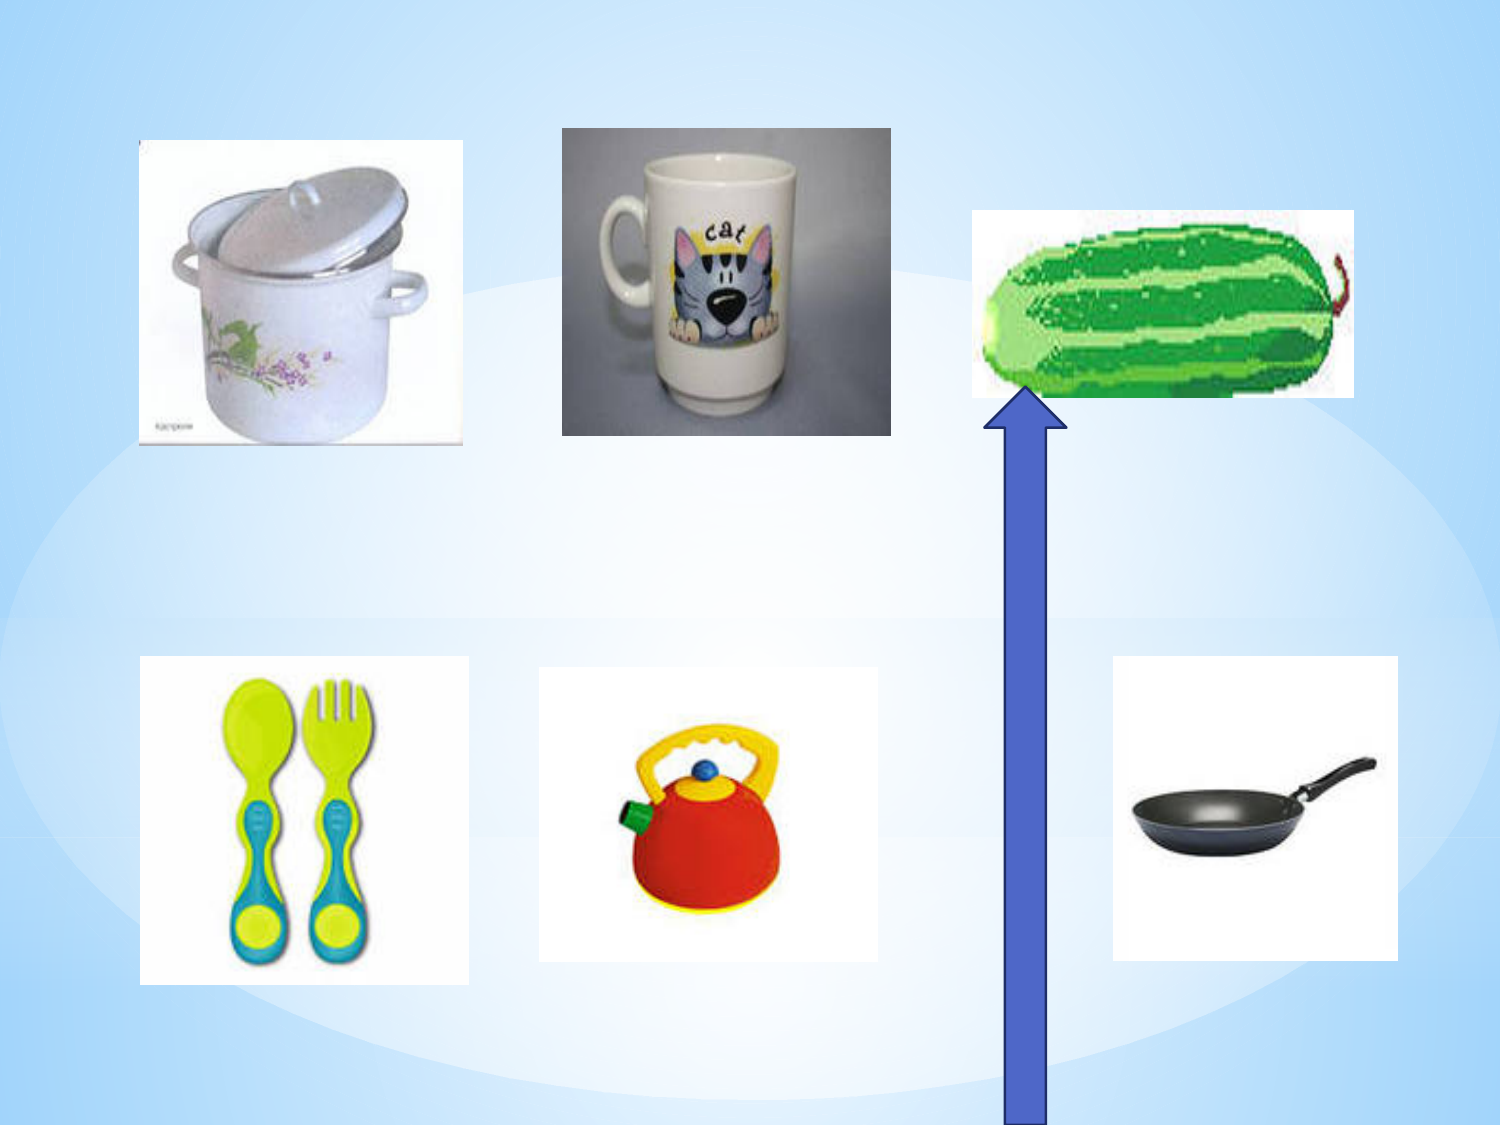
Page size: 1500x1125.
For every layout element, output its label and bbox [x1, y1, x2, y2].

text_box [983, 406, 1068, 1125]
picture [538, 667, 879, 962]
picture [562, 128, 891, 436]
picture [138, 140, 463, 446]
picture [140, 655, 469, 985]
picture [1113, 656, 1398, 962]
picture [972, 210, 1354, 398]
